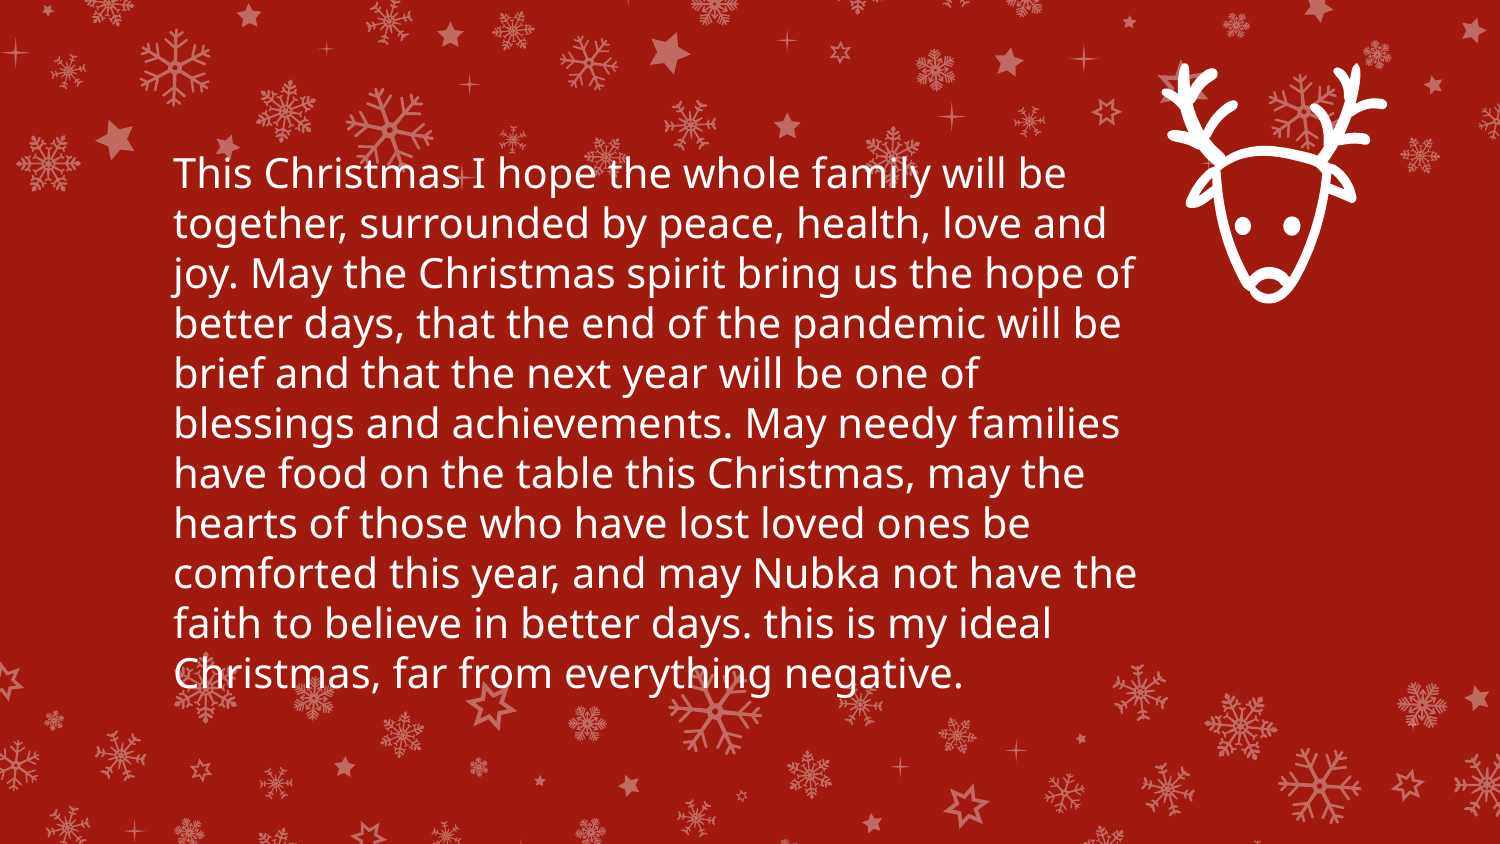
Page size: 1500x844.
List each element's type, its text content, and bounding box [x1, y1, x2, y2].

text_box [1161, 63, 1388, 304]
list This Christmas I hope the whole family will be together, surrounded by peace, health, love and joy. May the Christmas spirit bring us the hope of better days, that the end of the pandemic will be brief and that the next year will be one of blessings and achievements. May needy families have food on the table this Christmas, may the hearts of those who have lost loved ones be comforted this year, and may Nubka not have the faith to believe in better days. this is my ideal Christmas, far from everything negative. [158, 321, 1162, 523]
